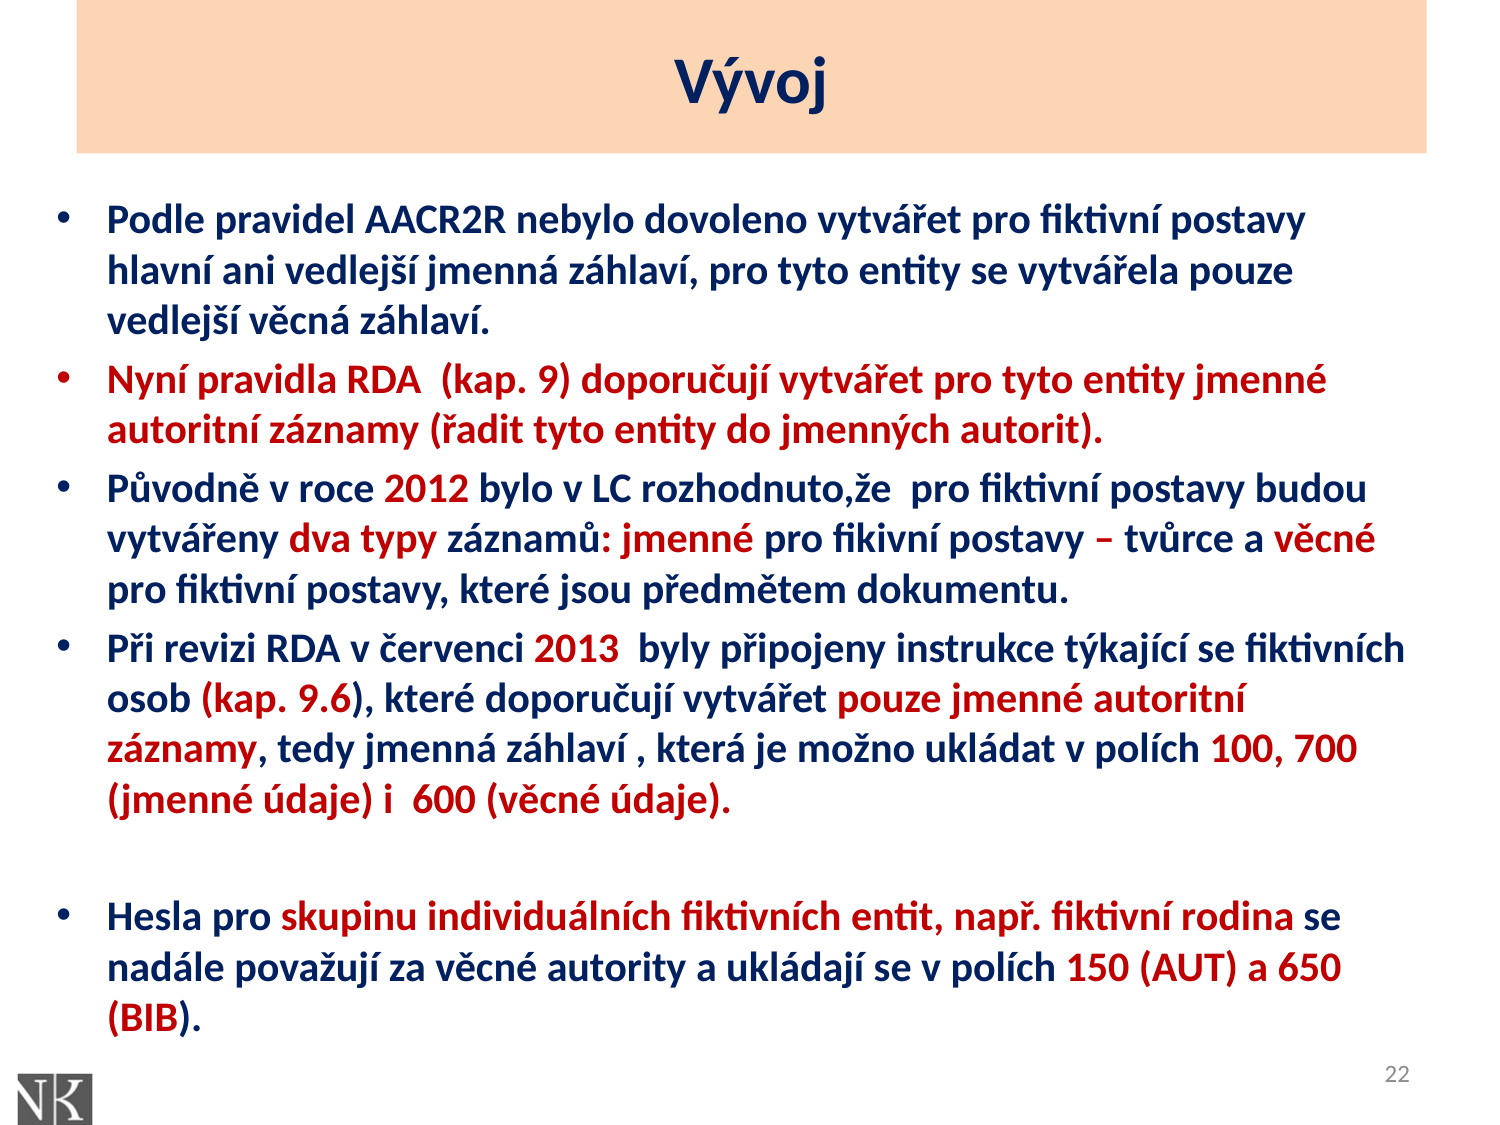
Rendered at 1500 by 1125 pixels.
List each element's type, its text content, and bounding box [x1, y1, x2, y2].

list Podle pravidel AACR2R nebylo dovoleno vytvářet pro fiktivní postavy hlavní ani vedlejší jmenná záhlaví, pro tyto entity se vytvářela pouze vedlejší věcná záhlaví. Nyní pravidla RDA (kap. 9) doporučují vytvářet pro tyto entity jmenné autoritní záznamy (řadit tyto entity do jmenných autorit). Původně v roce 2012 bylo v LC rozhodnuto,že pro fiktivní postavy budou vytvářeny dva typy záznamů: jmenné pro fikivní postavy – tvůrce a věcné pro fiktivní postavy, které jsou předmětem dokumentu. Při revizi RDA v červenci 2013 byly připojeny instrukce týkající se fiktivních osob (kap. 9.6), které doporučují vytvářet pouze jmenné autoritní záznamy, tedy jmenná záhlaví , která je možno ukládat v polích 100, 700 (jmenné údaje) i 600 (věcné údaje). Hesla pro skupinu individuálních fiktivních entit, např. fiktivní rodina se nadále považují za věcné autority a ukládají se v polích 150 (AUT) a 650 (BIB). [41, 184, 1425, 1059]
title Vývoj [76, 0, 1427, 154]
slide_number 22 [1074, 1042, 1425, 1103]
picture [17, 1073, 96, 1125]
